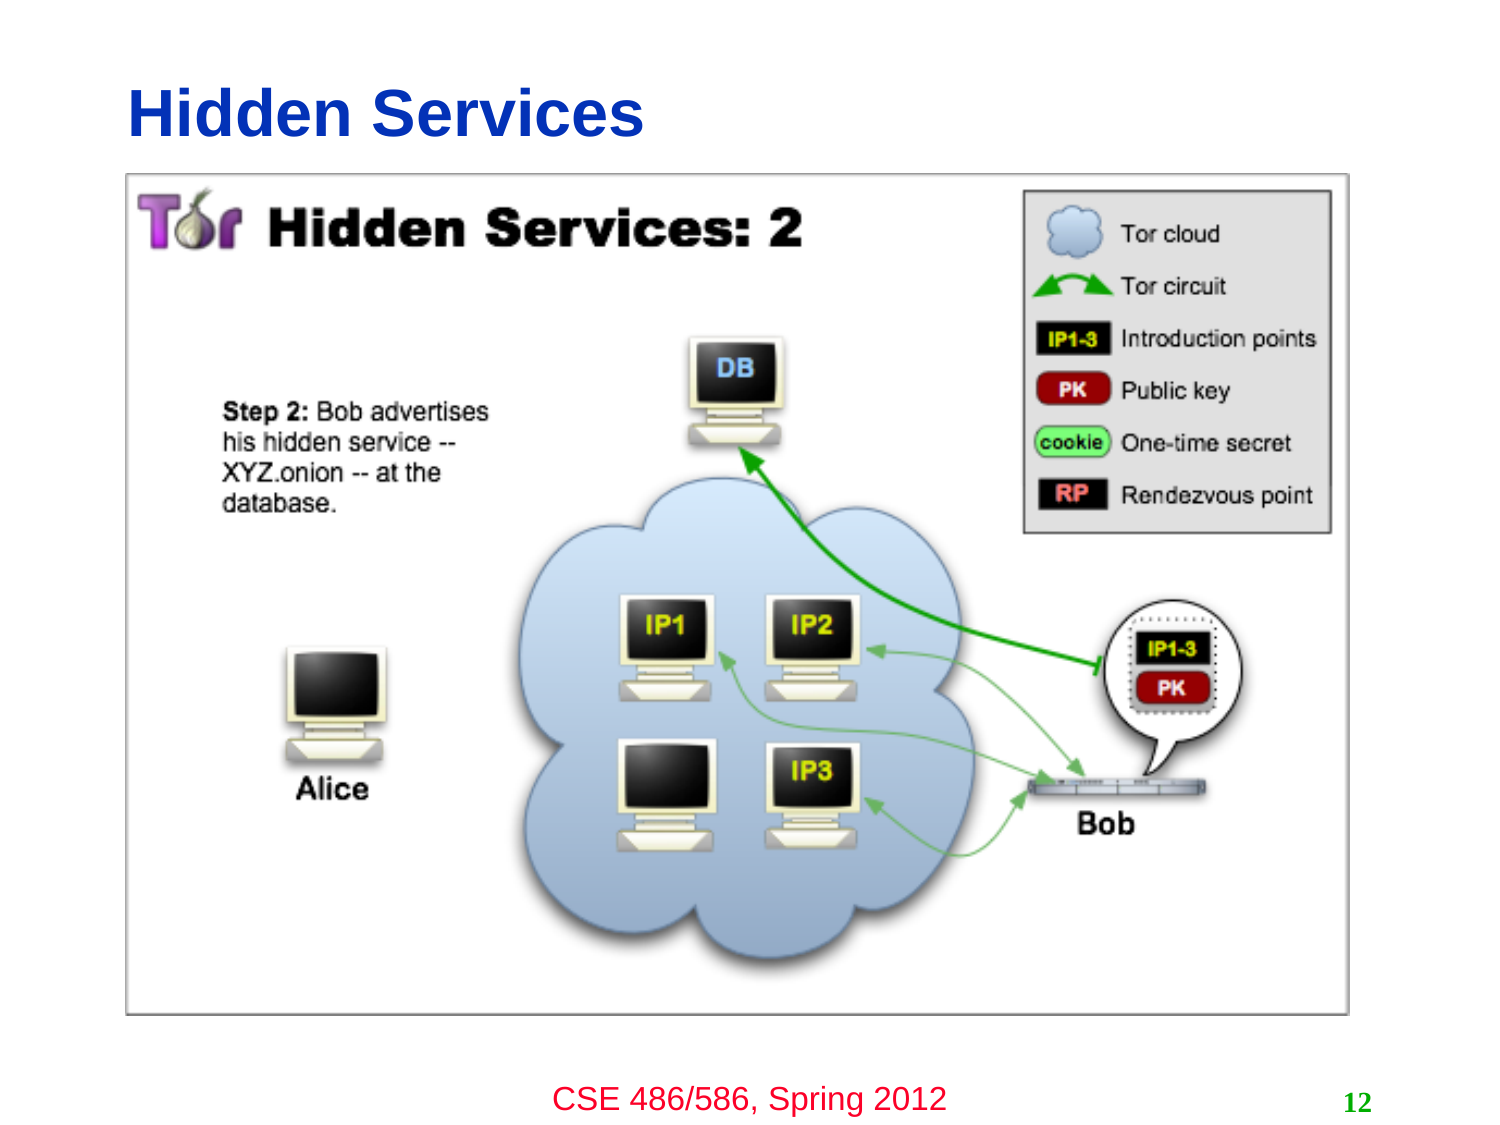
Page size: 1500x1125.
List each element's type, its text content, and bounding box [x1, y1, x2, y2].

slide_number 12 [1074, 1076, 1388, 1125]
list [124, 173, 1351, 1017]
title Hidden Services [112, 53, 1310, 176]
